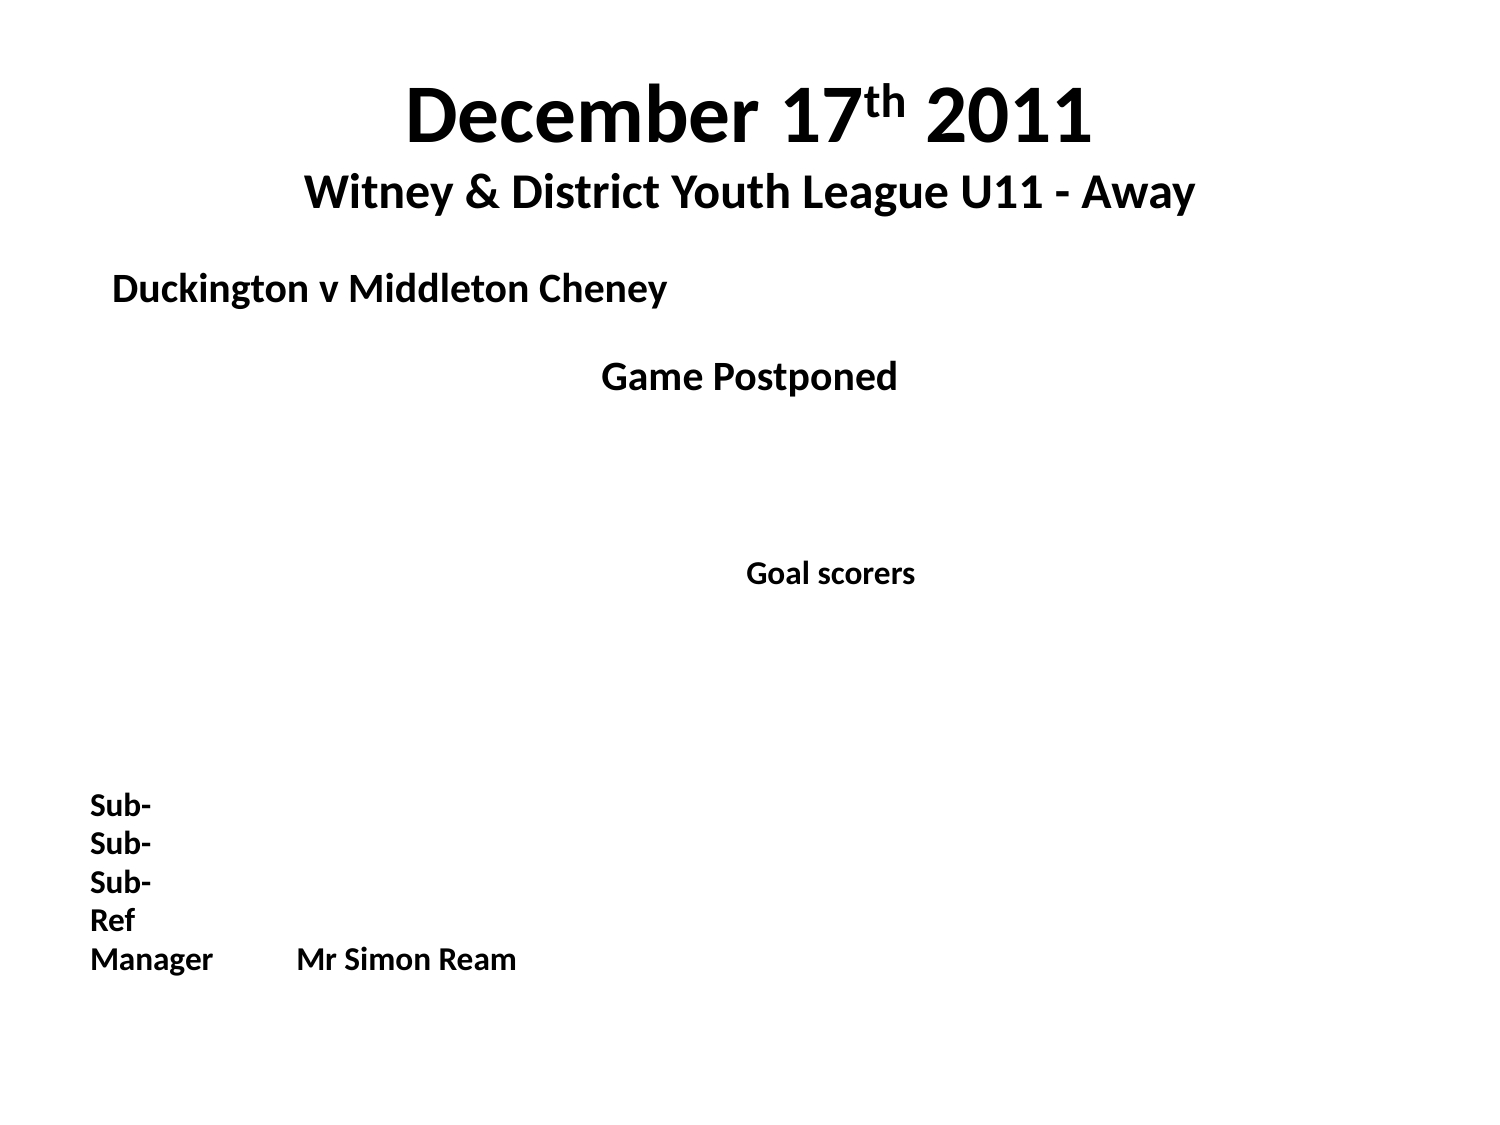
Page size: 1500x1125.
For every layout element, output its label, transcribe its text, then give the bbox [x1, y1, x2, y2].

list Duckington v Middleton Cheney Game Postponed Goal scorers Sub- Sub- Sub- Ref Manager Mr Simon Ream [75, 262, 1425, 1005]
title December 17th 2011 Witney & District Youth League U11 - Away [75, 45, 1425, 233]
